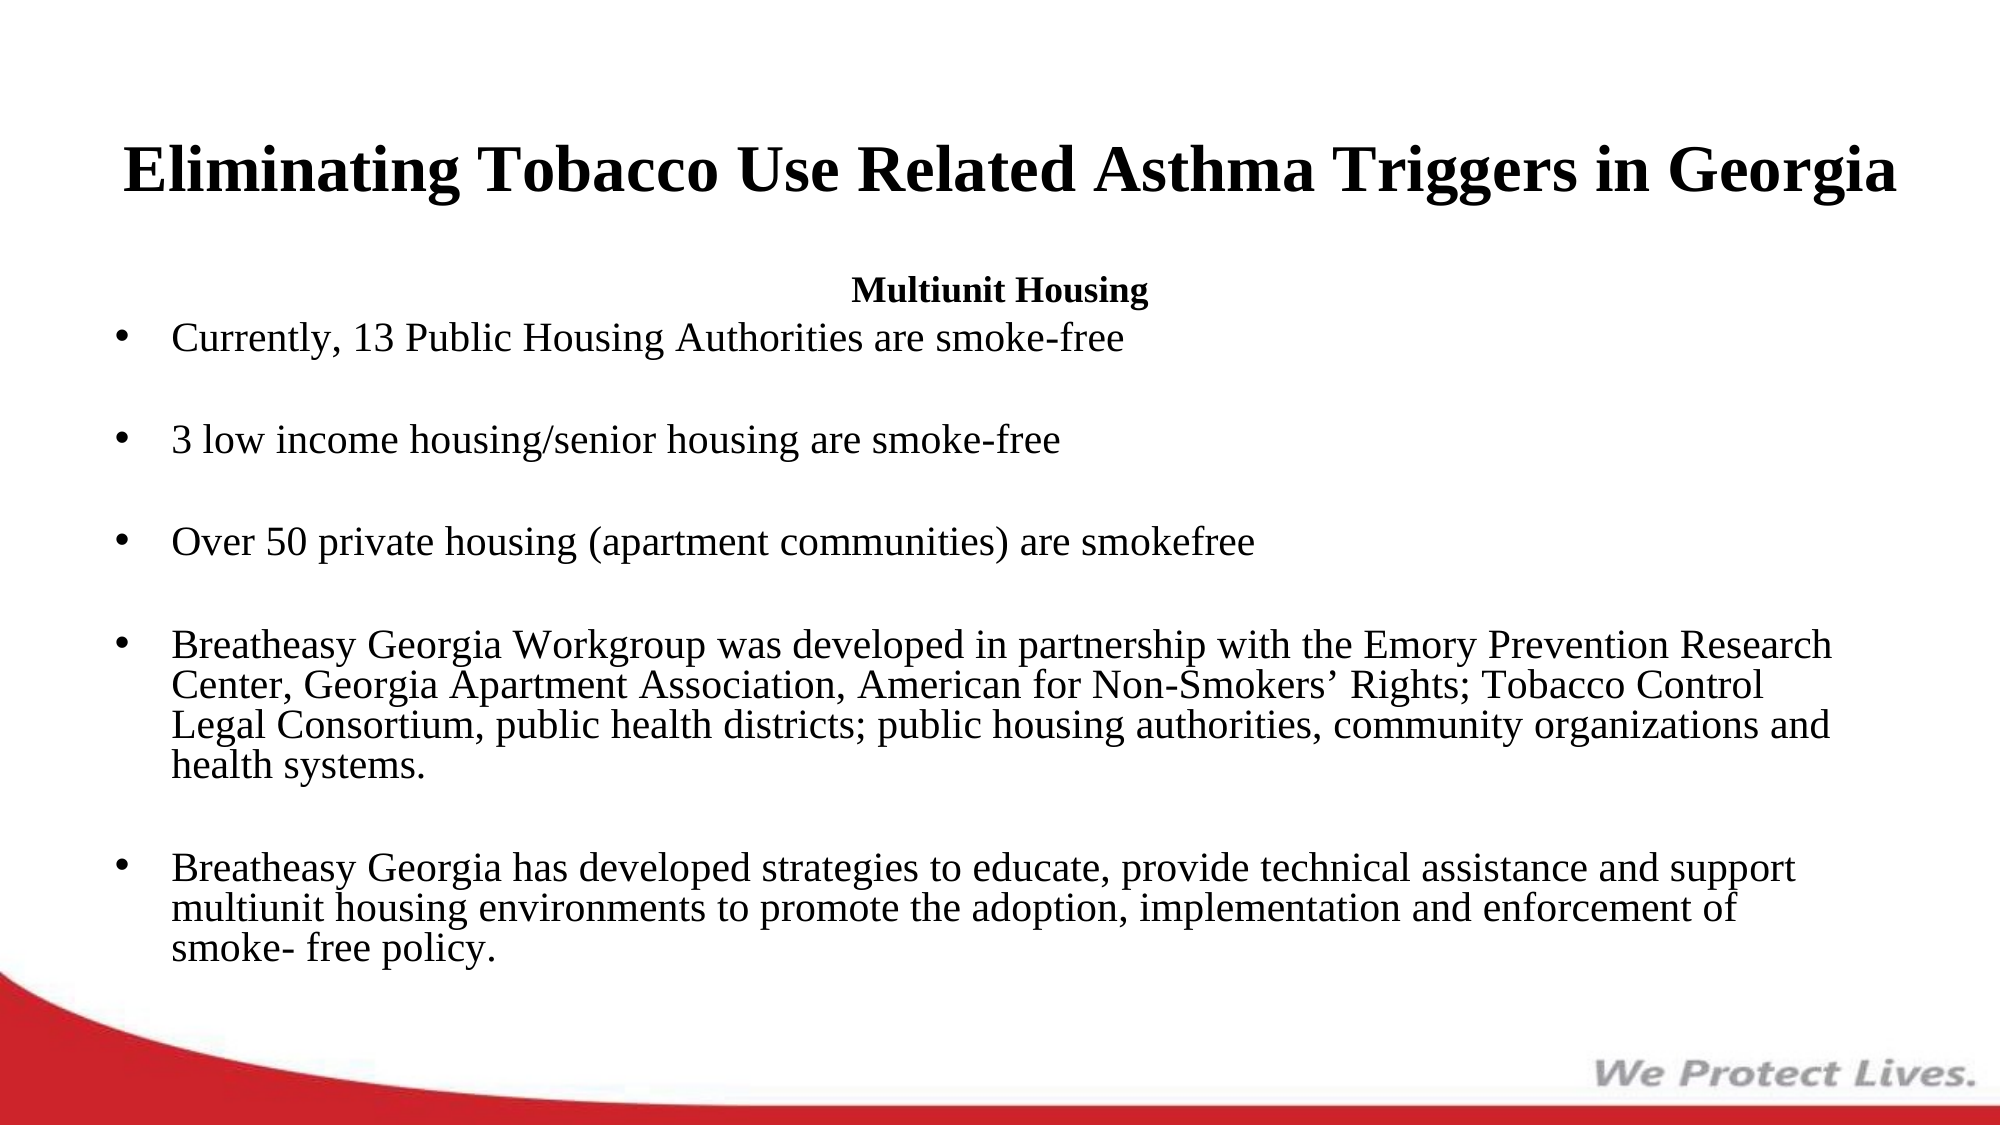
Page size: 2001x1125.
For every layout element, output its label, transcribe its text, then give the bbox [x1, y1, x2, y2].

title Eliminating Tobacco Use Related Asthma Triggers in Georgia [48, 45, 1952, 313]
text_box [0, 0, 2000, 1125]
text_box Multiunit Housing Currently, 13 Public Housing Authorities are smoke-free 3 low income housing/senior housing are smoke-free Over 50 private housing (apartment communities) are smokefree Breatheasy Georgia Workgroup was developed in partnership with the Emory Prevention Research Center, Georgia Apartment Association, American for Non-Smokers’ Rights; Tobacco Control Legal Consortium, public health districts; public housing authorities, community organizations and health systems. Breatheasy Georgia has developed strategies to educate, provide technical assistance and support multiunit housing environments to promote the adoption, implementation and enforcement of smoke- free policy. [112, 265, 1863, 970]
